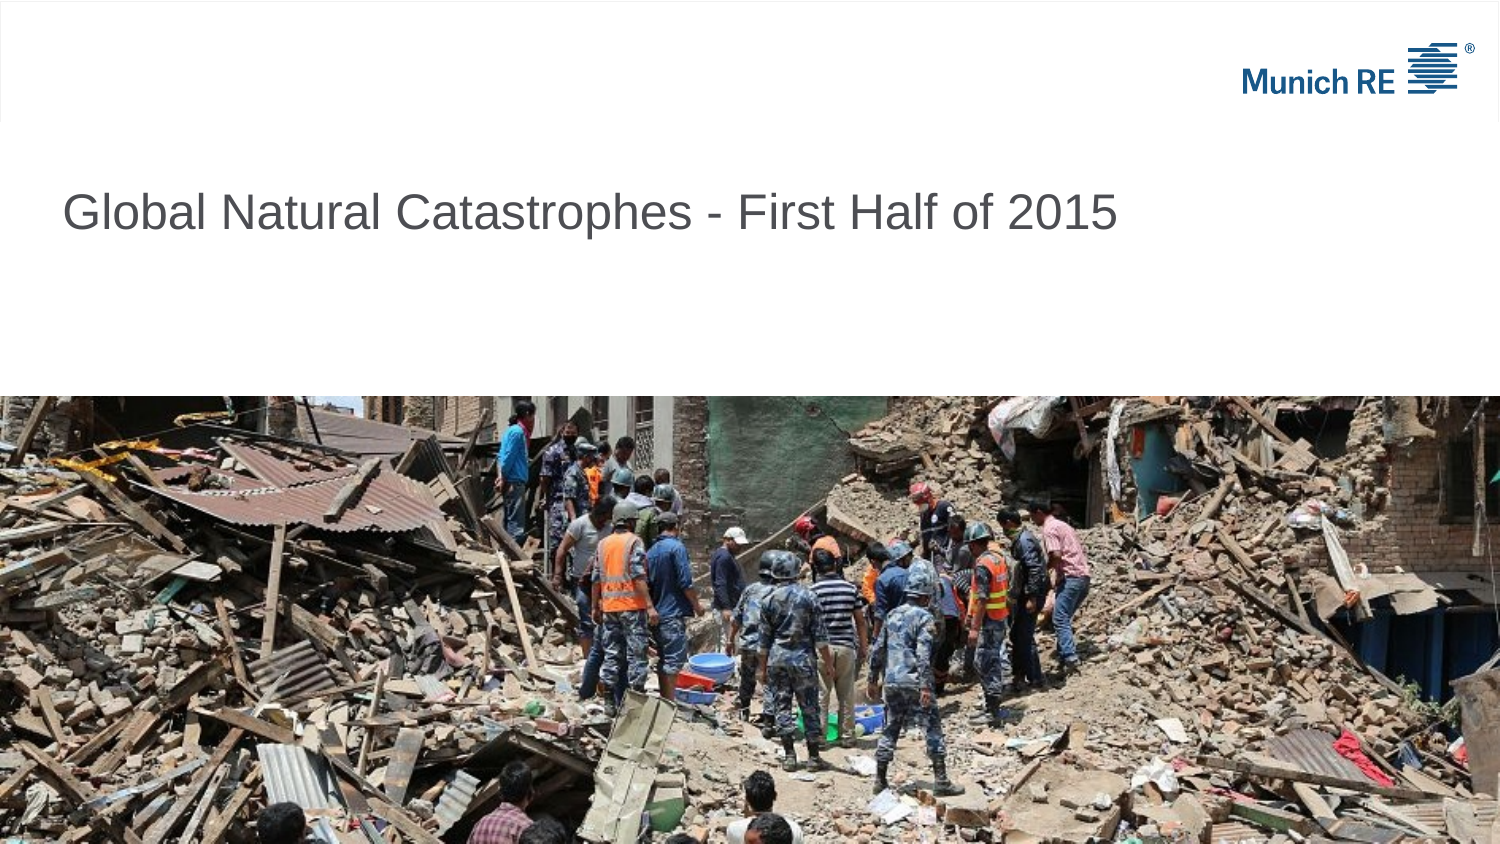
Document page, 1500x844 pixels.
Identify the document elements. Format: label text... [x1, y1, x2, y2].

title Global Natural Catastrophes - First Half of 2015 [62, 179, 1209, 375]
picture [0, 396, 1500, 844]
